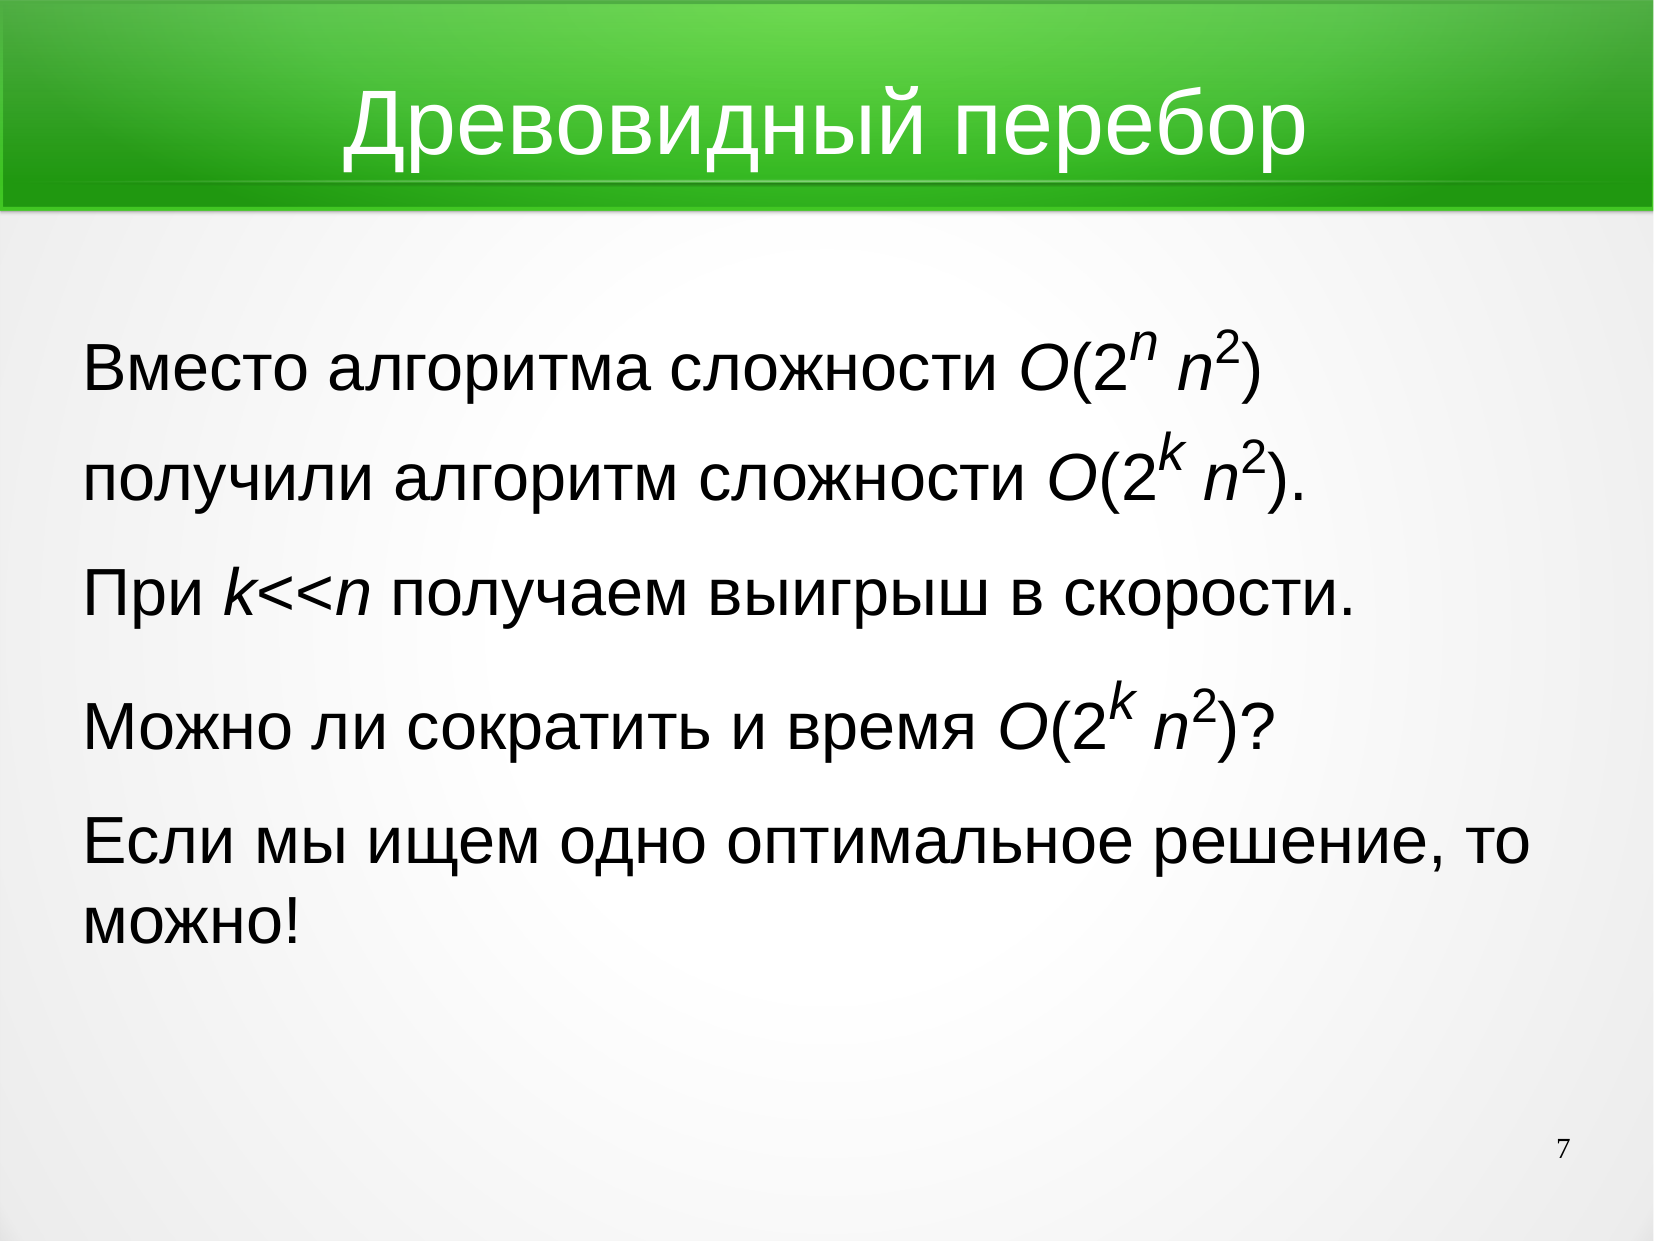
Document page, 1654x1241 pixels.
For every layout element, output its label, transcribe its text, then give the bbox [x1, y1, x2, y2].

list Вместо алгоритма сложности O(2n n2) получили алгоритм сложности O(2k n2). При k<<n получаем выигрыш в скорости. Можно ли сократить и время O(2k n2)? Если мы ищем одно оптимальное решение, то можно! [82, 299, 1571, 1019]
slide_number 7 [1185, 1129, 1571, 1216]
title Древовидный перебор [82, 47, 1571, 189]
picture [0, 0, 1654, 1241]
